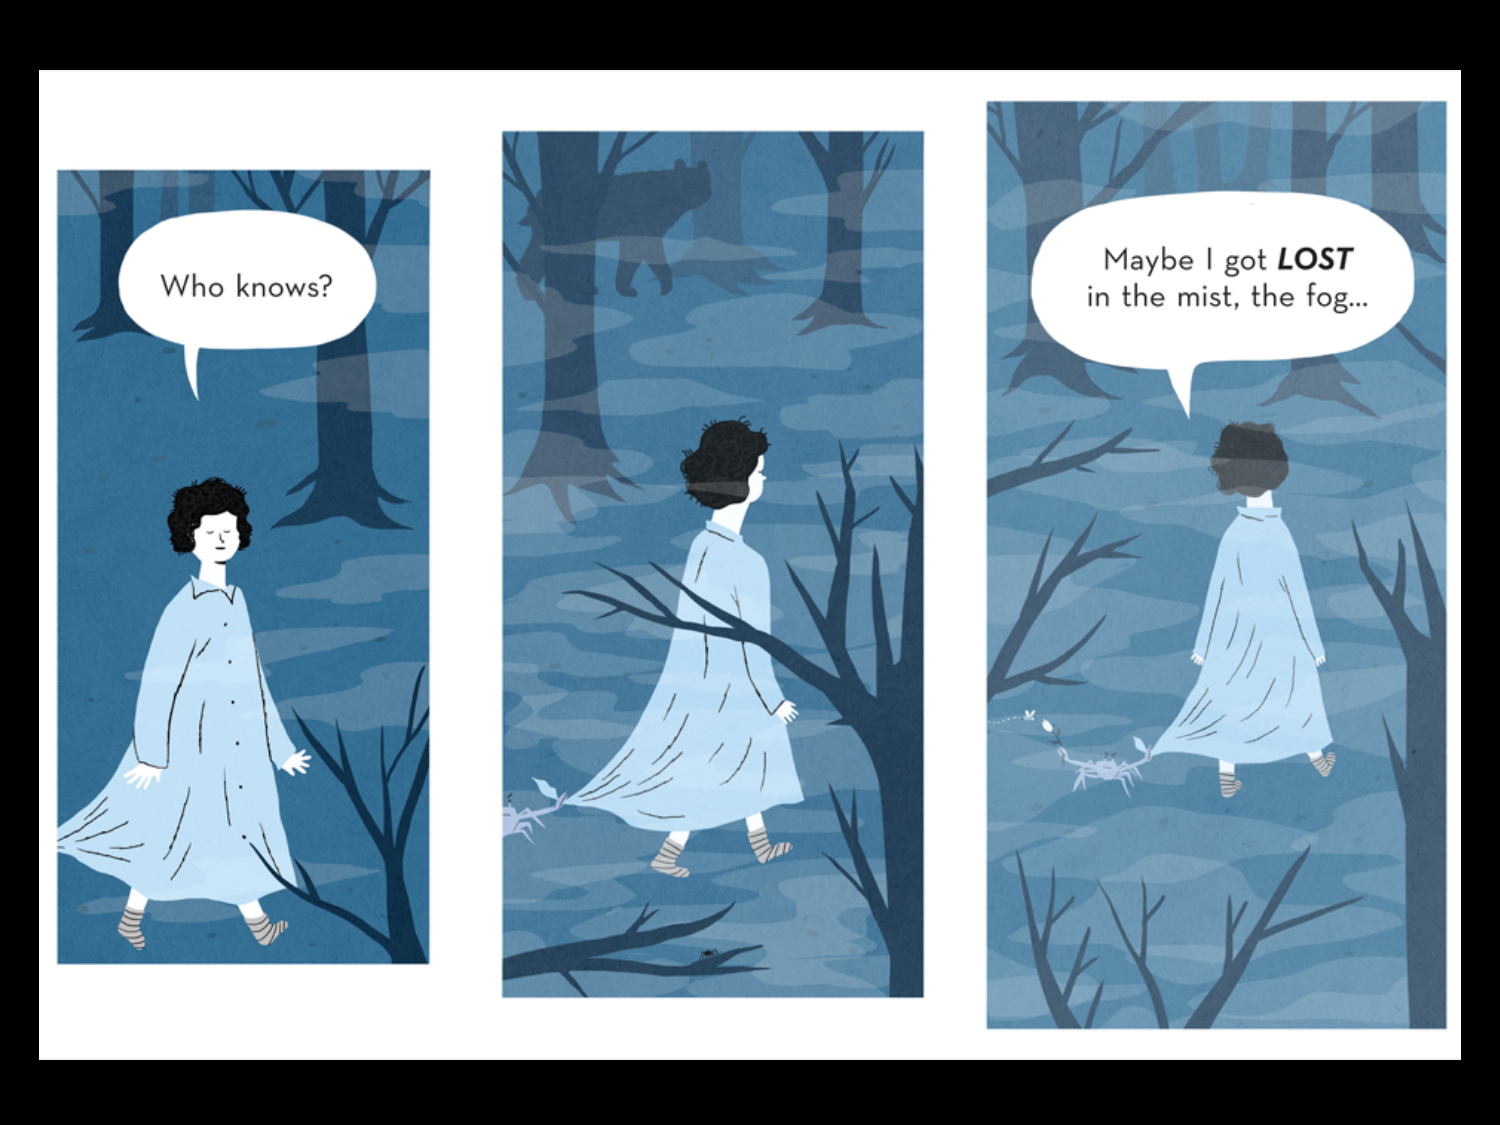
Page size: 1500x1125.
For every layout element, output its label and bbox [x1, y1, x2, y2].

picture [39, 70, 1461, 1060]
